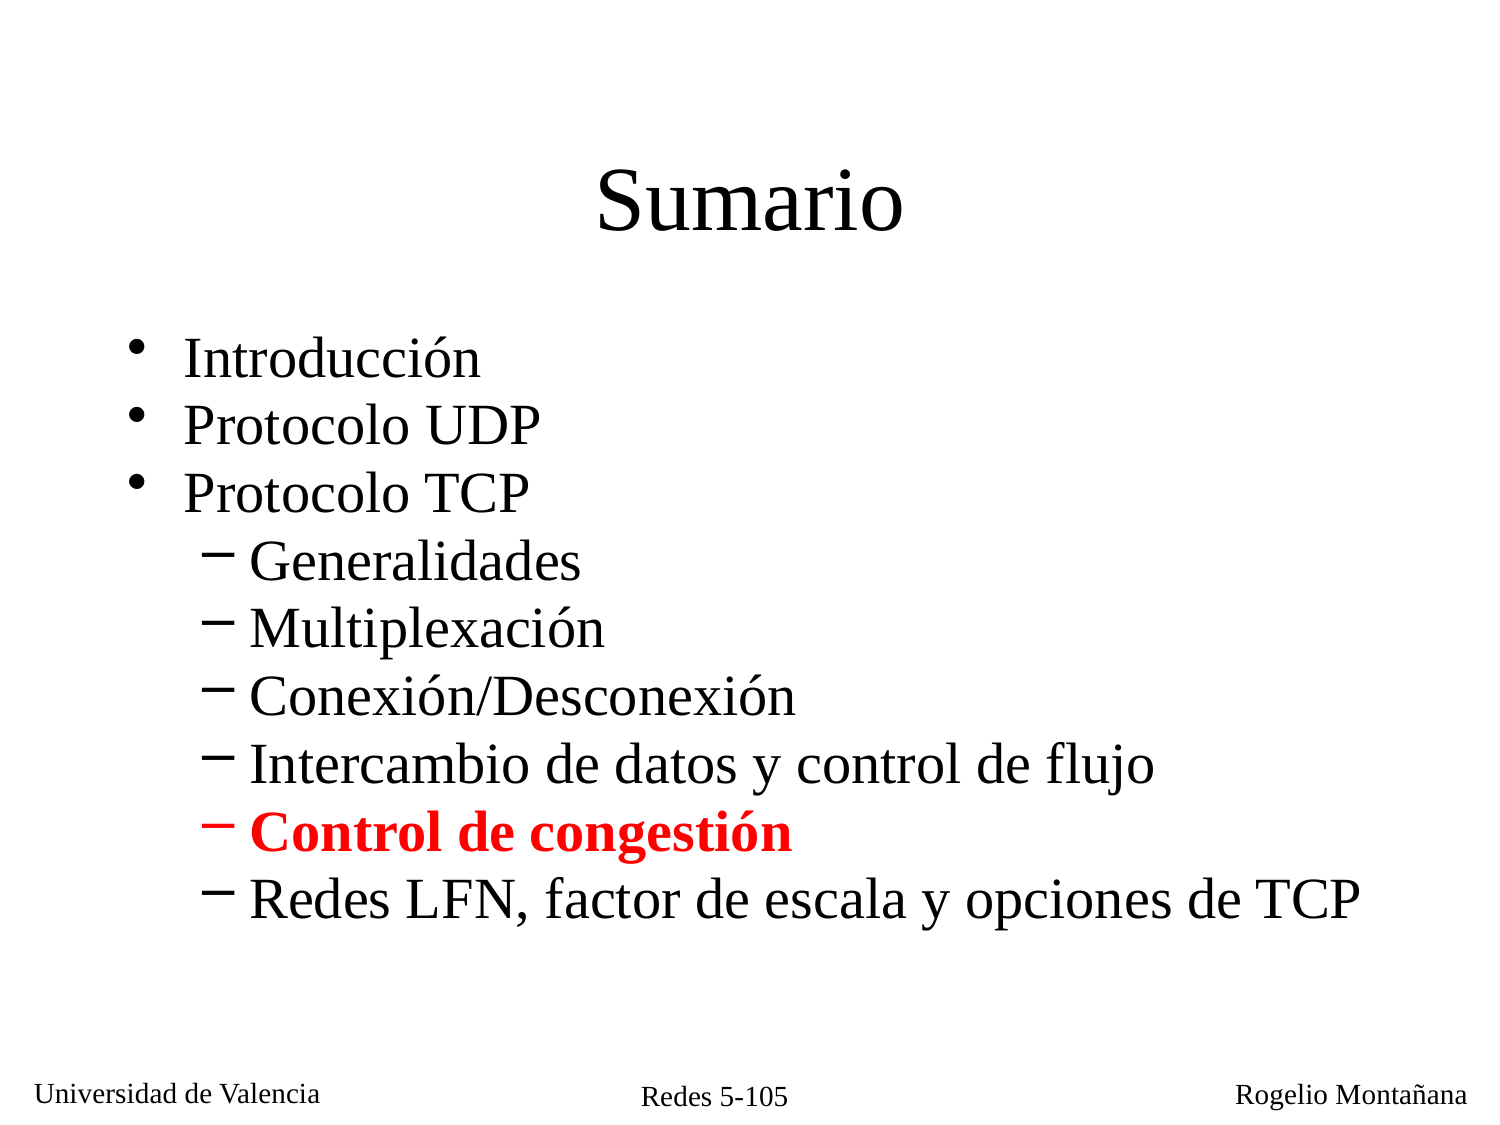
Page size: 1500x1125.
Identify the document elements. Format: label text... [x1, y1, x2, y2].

title Sumario [112, 99, 1388, 288]
list Introducción Protocolo UDP Protocolo TCP Generalidades Multiplexación Conexión/Desconexión Intercambio de datos y control de flujo Control de congestión Redes LFN, factor de escala y opciones de TCP [112, 324, 1388, 1001]
